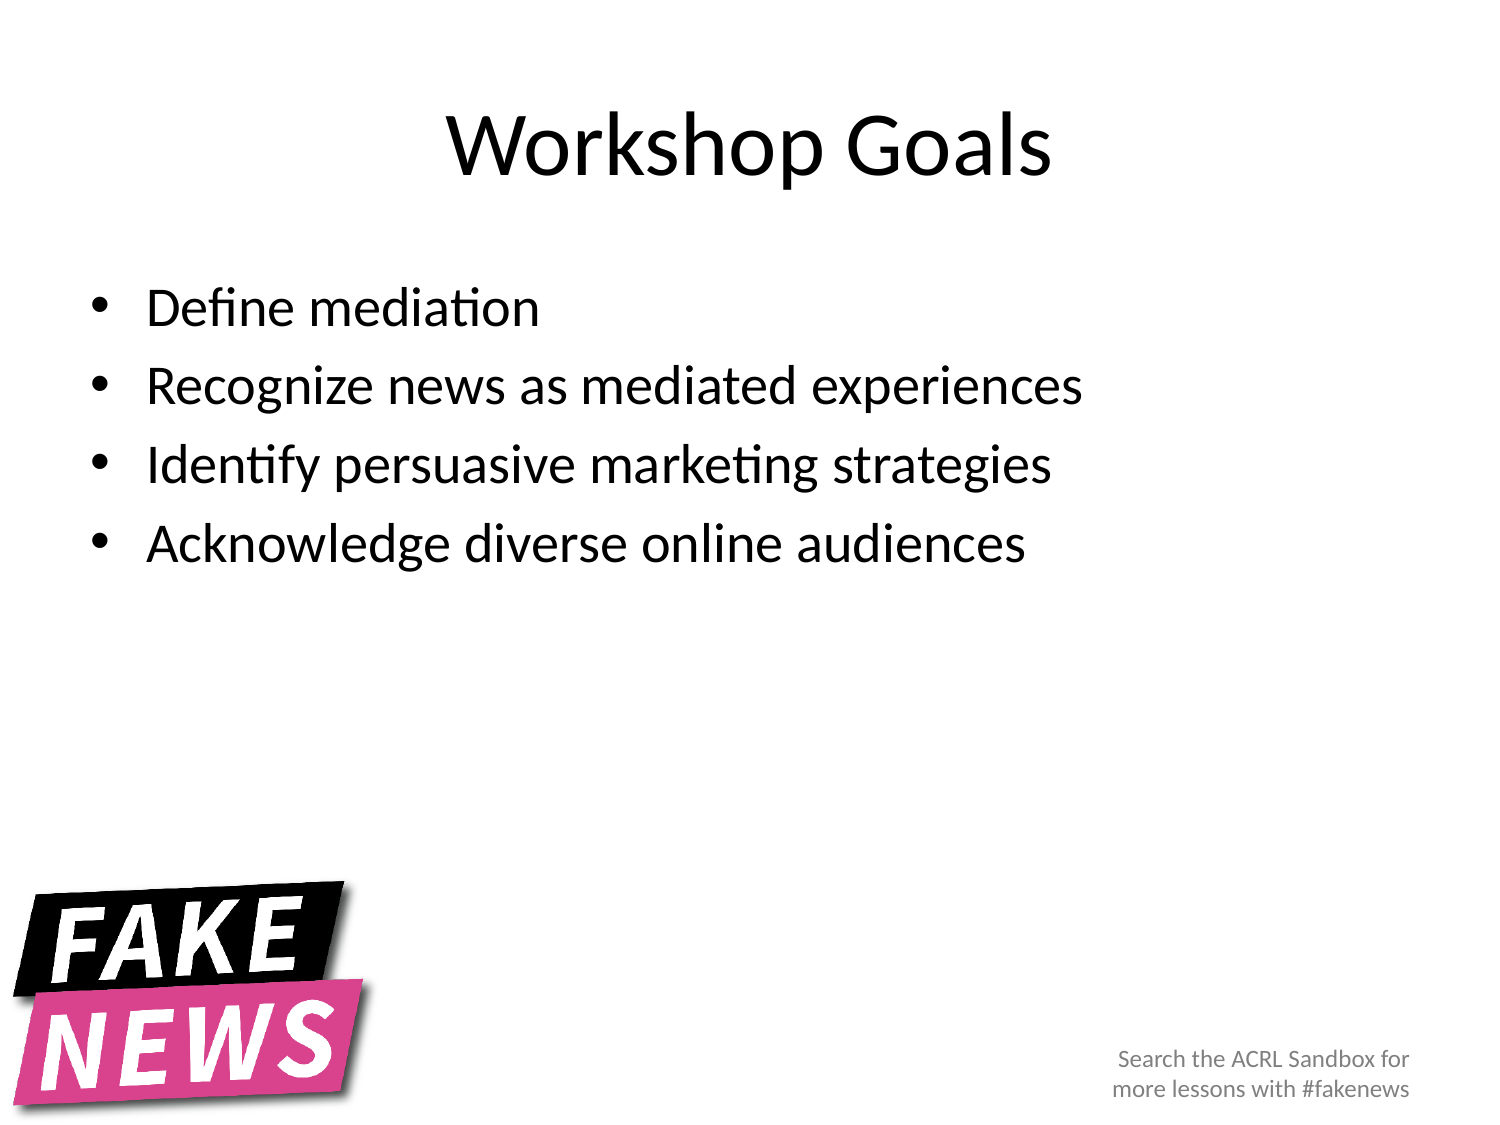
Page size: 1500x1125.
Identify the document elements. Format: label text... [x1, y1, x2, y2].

picture [5, 873, 383, 1125]
title Workshop Goals [75, 45, 1425, 233]
list Define mediation Recognize news as mediated experiences Identify persuasive marketing strategies Acknowledge diverse online audiences [75, 262, 1425, 1005]
